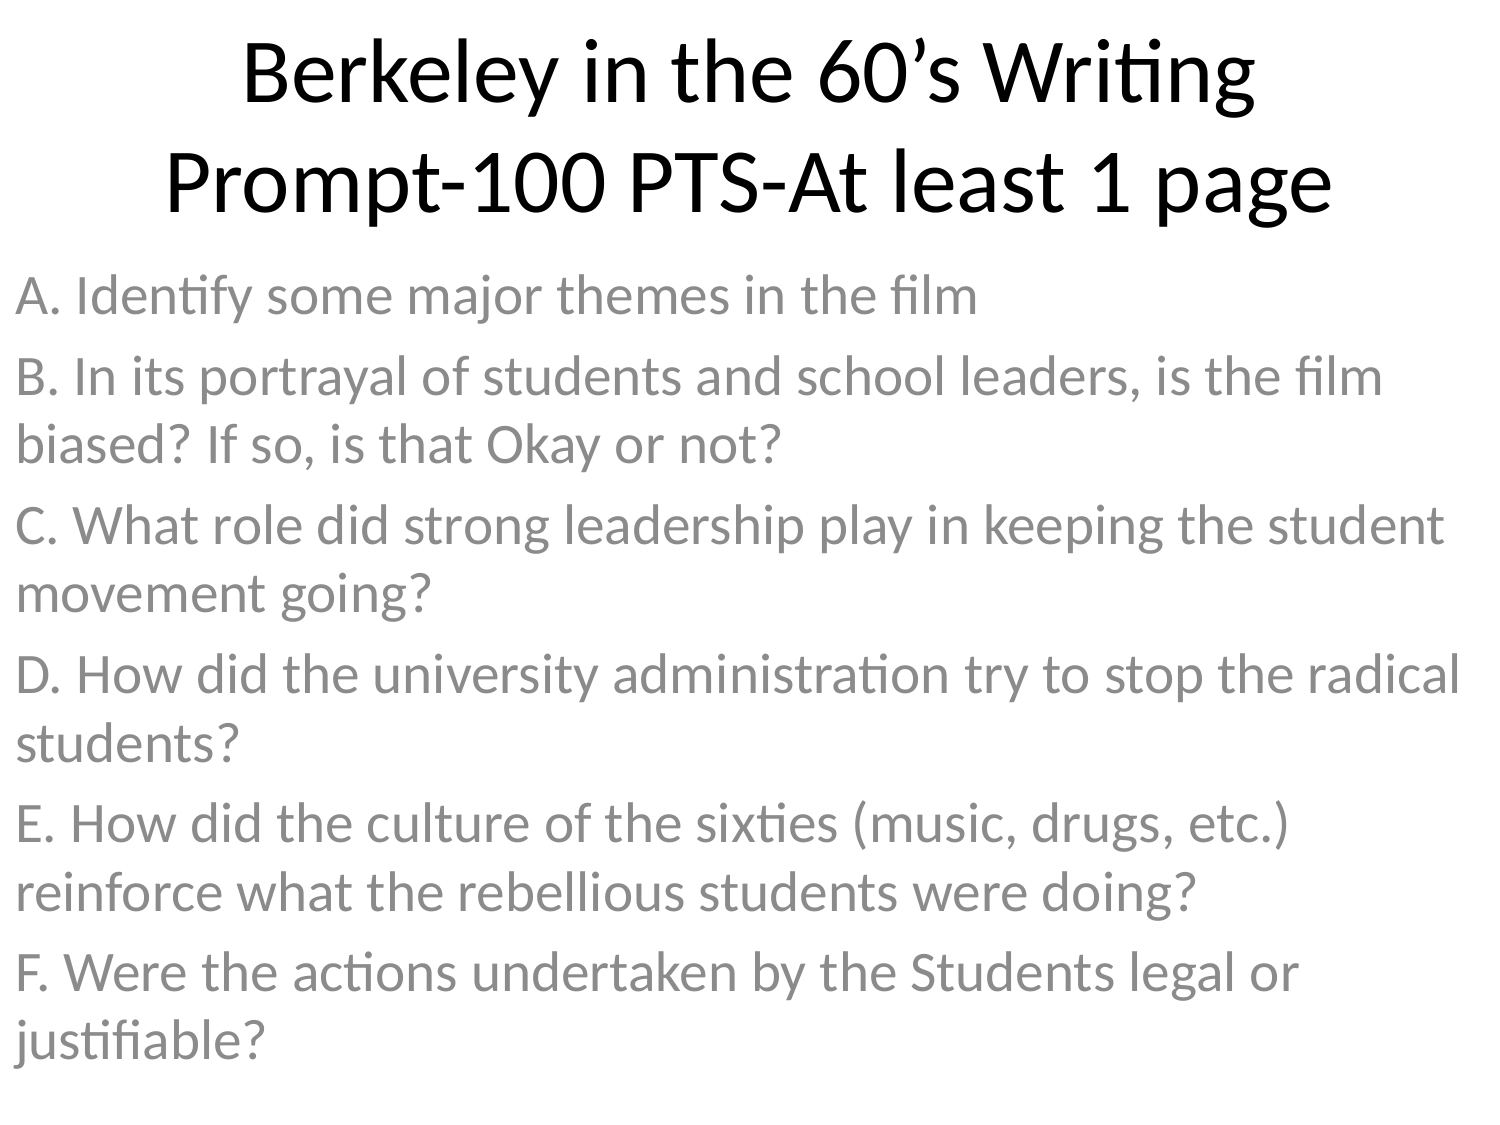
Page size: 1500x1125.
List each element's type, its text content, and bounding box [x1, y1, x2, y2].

subtitle A. Identify some major themes in the film B. In its portrayal of students and school leaders, is the film biased? If so, is that Okay or not? C. What role did strong leadership play in keeping the student movement going? D. How did the university administration try to stop the radical students? E. How did the culture of the sixties (music, drugs, etc.) reinforce what the rebellious students were doing? F. Were the actions undertaken by the Students legal or justifiable? [0, 249, 1500, 1088]
title Berkeley in the 60’s Writing Prompt-100 PTS-At least 1 page [112, 0, 1388, 242]
